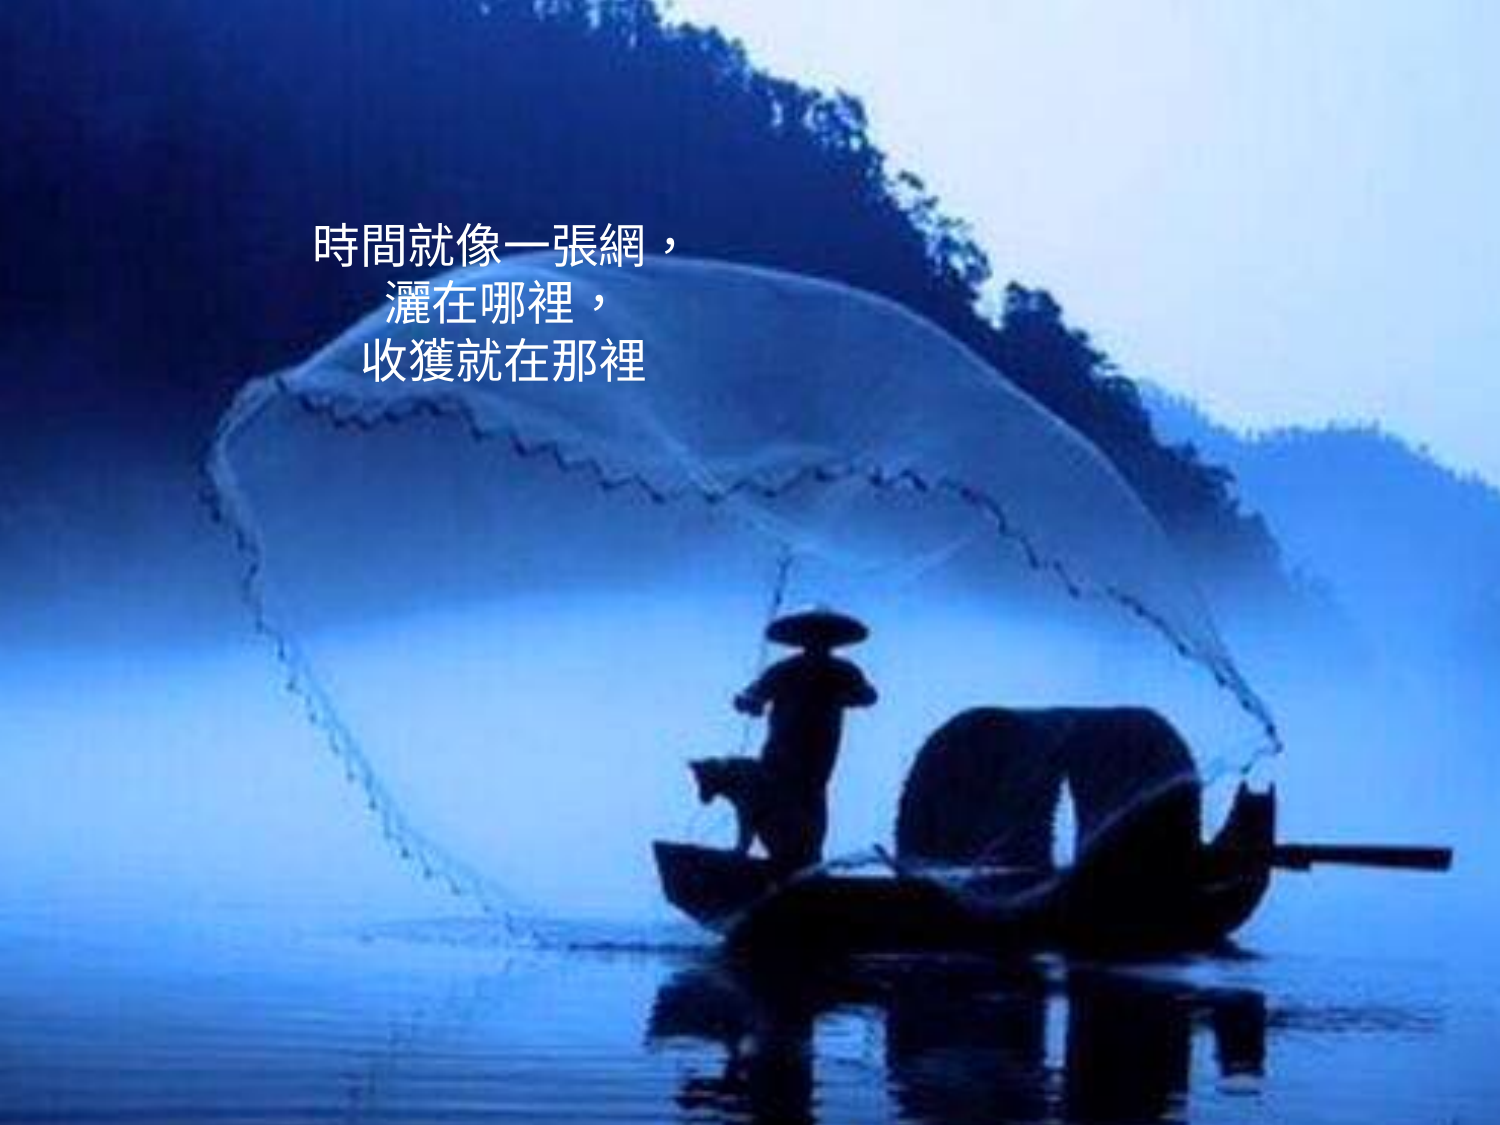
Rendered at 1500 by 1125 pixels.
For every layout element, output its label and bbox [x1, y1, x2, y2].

list [0, 0, 1500, 1125]
